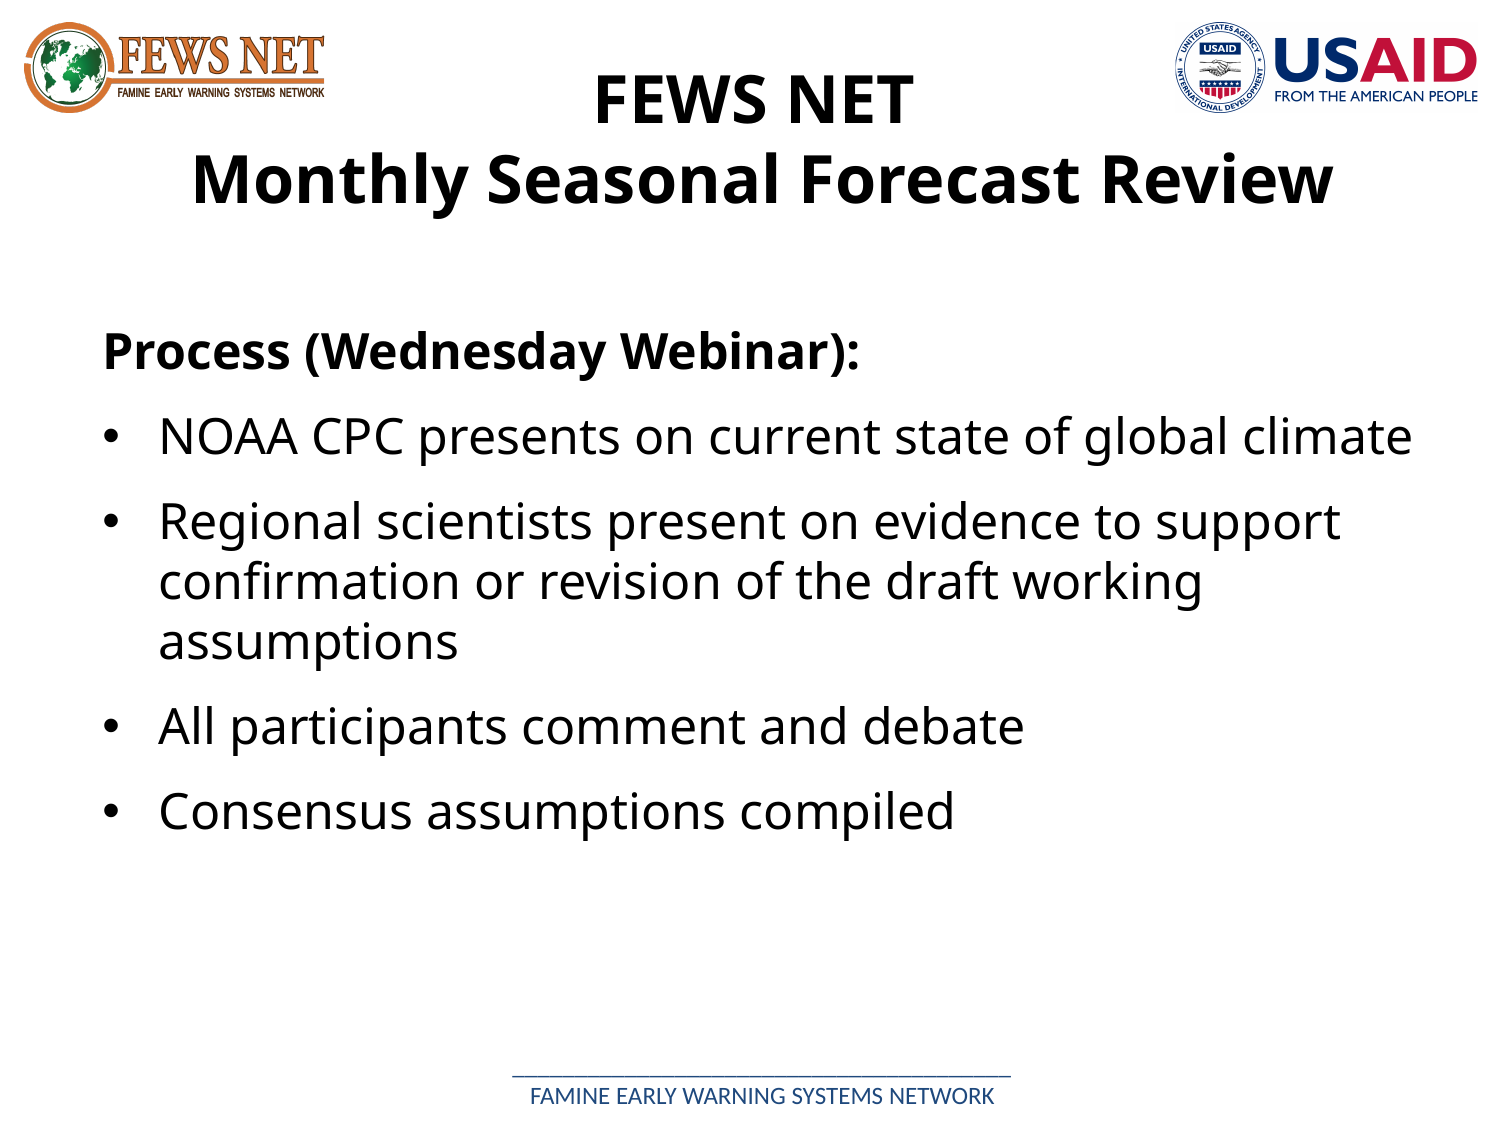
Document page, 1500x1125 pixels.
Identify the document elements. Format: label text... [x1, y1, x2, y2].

text_box ________________________________________ FAMINE EARLY WARNING SYSTEMS NETWORK [474, 1042, 1050, 1103]
picture [24, 22, 325, 113]
picture [1175, 22, 1478, 113]
text_box FEWS NET Monthly Seasonal Forecast Review [137, 49, 1388, 225]
text_box Process (Wednesday Webinar): NOAA CPC presents on current state of global climate Regional scientists present on evidence to support confirmation or revision of the draft working assumptions All participants comment and debate Consensus assumptions compiled [87, 312, 1438, 848]
